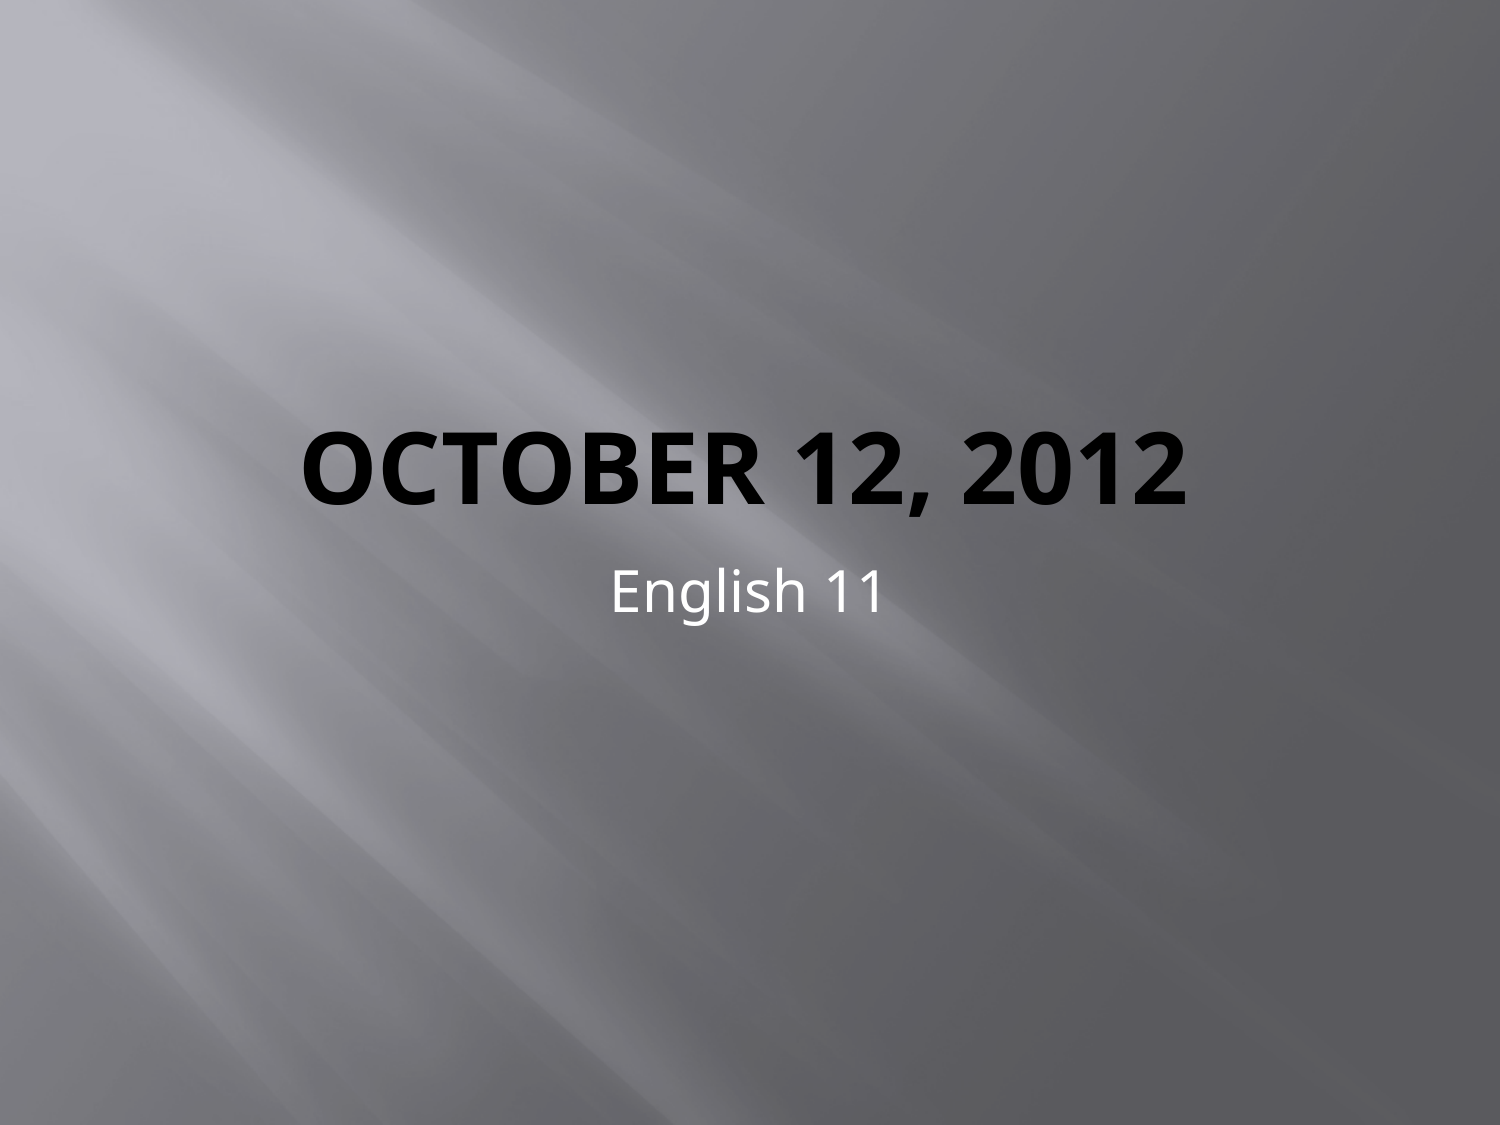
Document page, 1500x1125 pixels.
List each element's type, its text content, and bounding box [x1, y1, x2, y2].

subtitle English 11 [225, 546, 1275, 834]
title October 12, 2012 [69, 224, 1420, 525]
